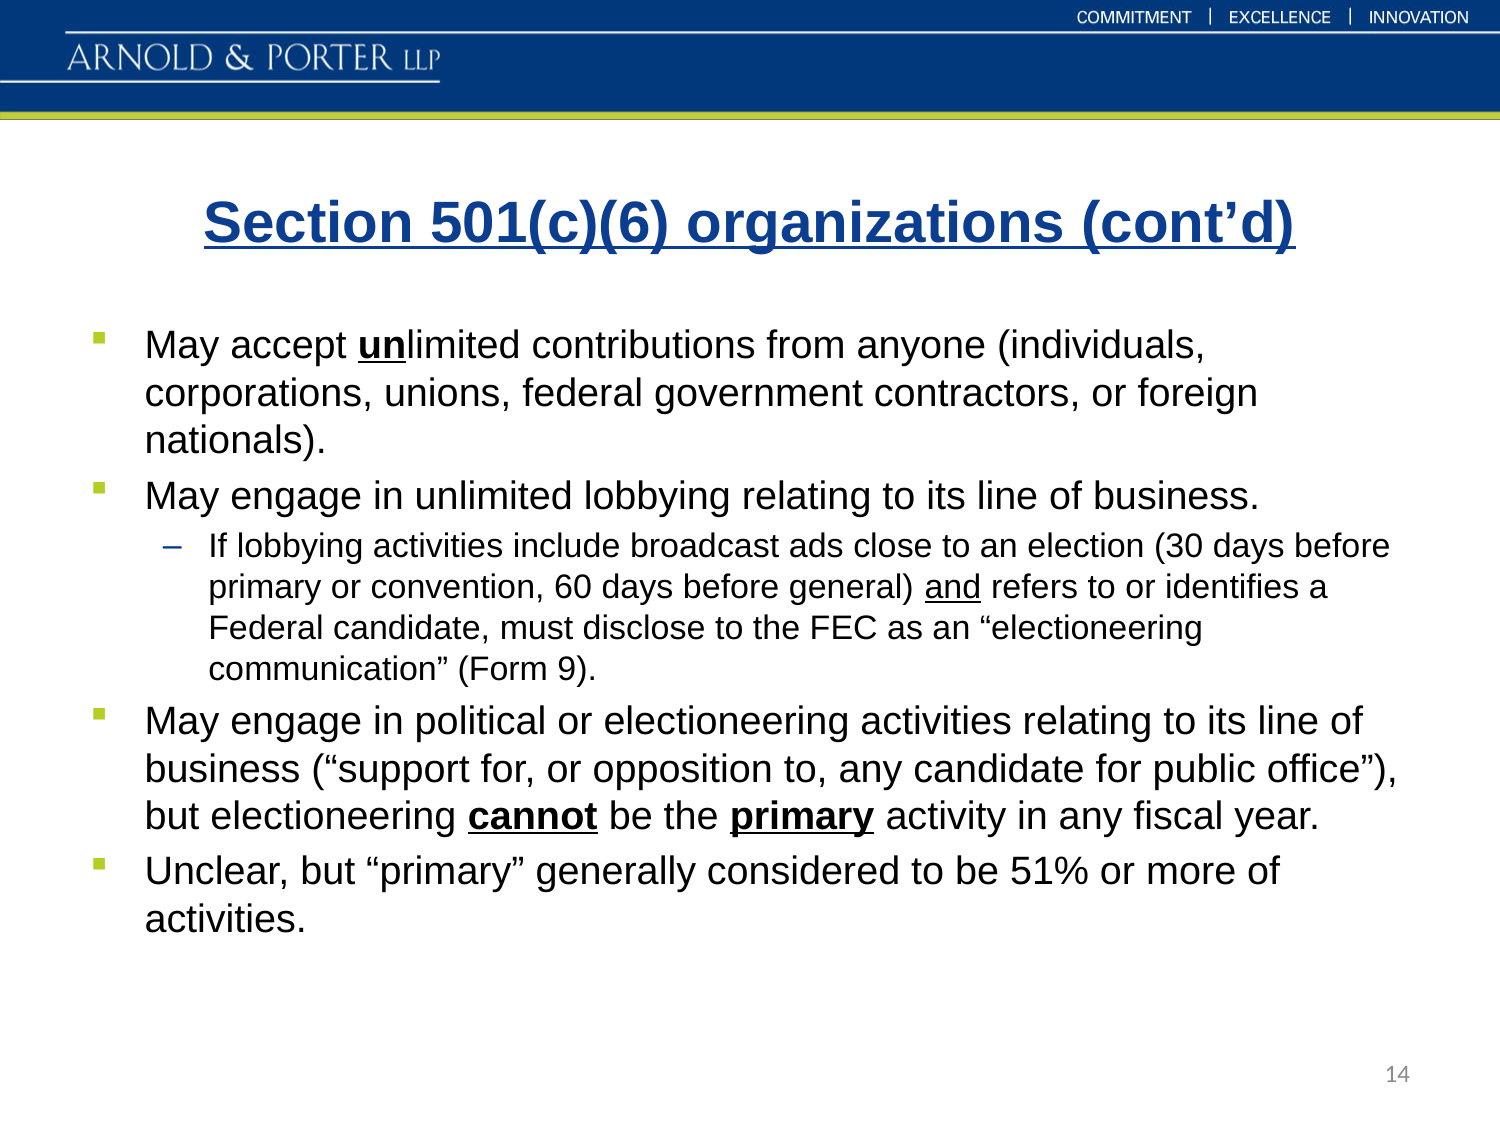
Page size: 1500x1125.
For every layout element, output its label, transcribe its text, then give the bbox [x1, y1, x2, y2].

list May accept unlimited contributions from anyone (individuals, corporations, unions, federal government contractors, or foreign nationals). May engage in unlimited lobbying relating to its line of business. If lobbying activities include broadcast ads close to an election (30 days before primary or convention, 60 days before general) and refers to or identifies a Federal candidate, must disclose to the FEC as an “electioneering communication” (Form 9). May engage in political or electioneering activities relating to its line of business (“support for, or opposition to, any candidate for public office”), but electioneering cannot be the primary activity in any fiscal year. Unclear, but “primary” generally considered to be 51% or more of activities. [75, 311, 1425, 1005]
slide_number 14 [1074, 1042, 1425, 1103]
picture [0, 0, 1500, 120]
title Section 501(c)(6) organizations (cont’d) [75, 149, 1425, 288]
